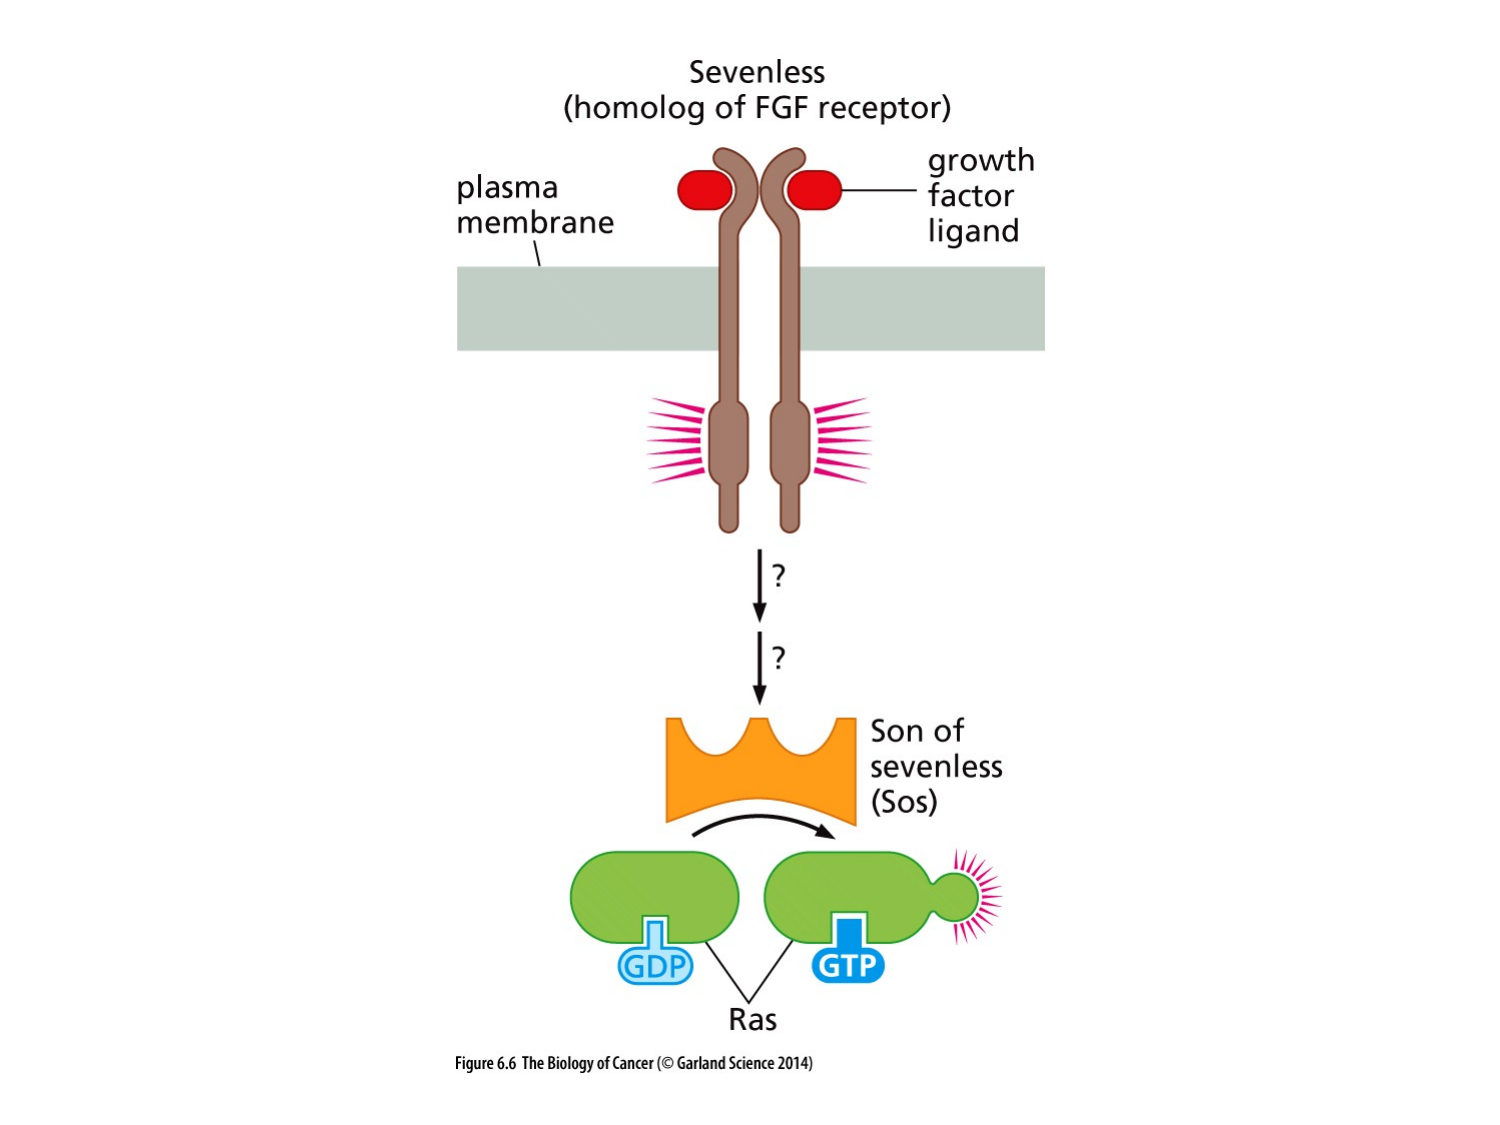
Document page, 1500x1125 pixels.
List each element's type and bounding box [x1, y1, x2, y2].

picture [447, 49, 1055, 1077]
